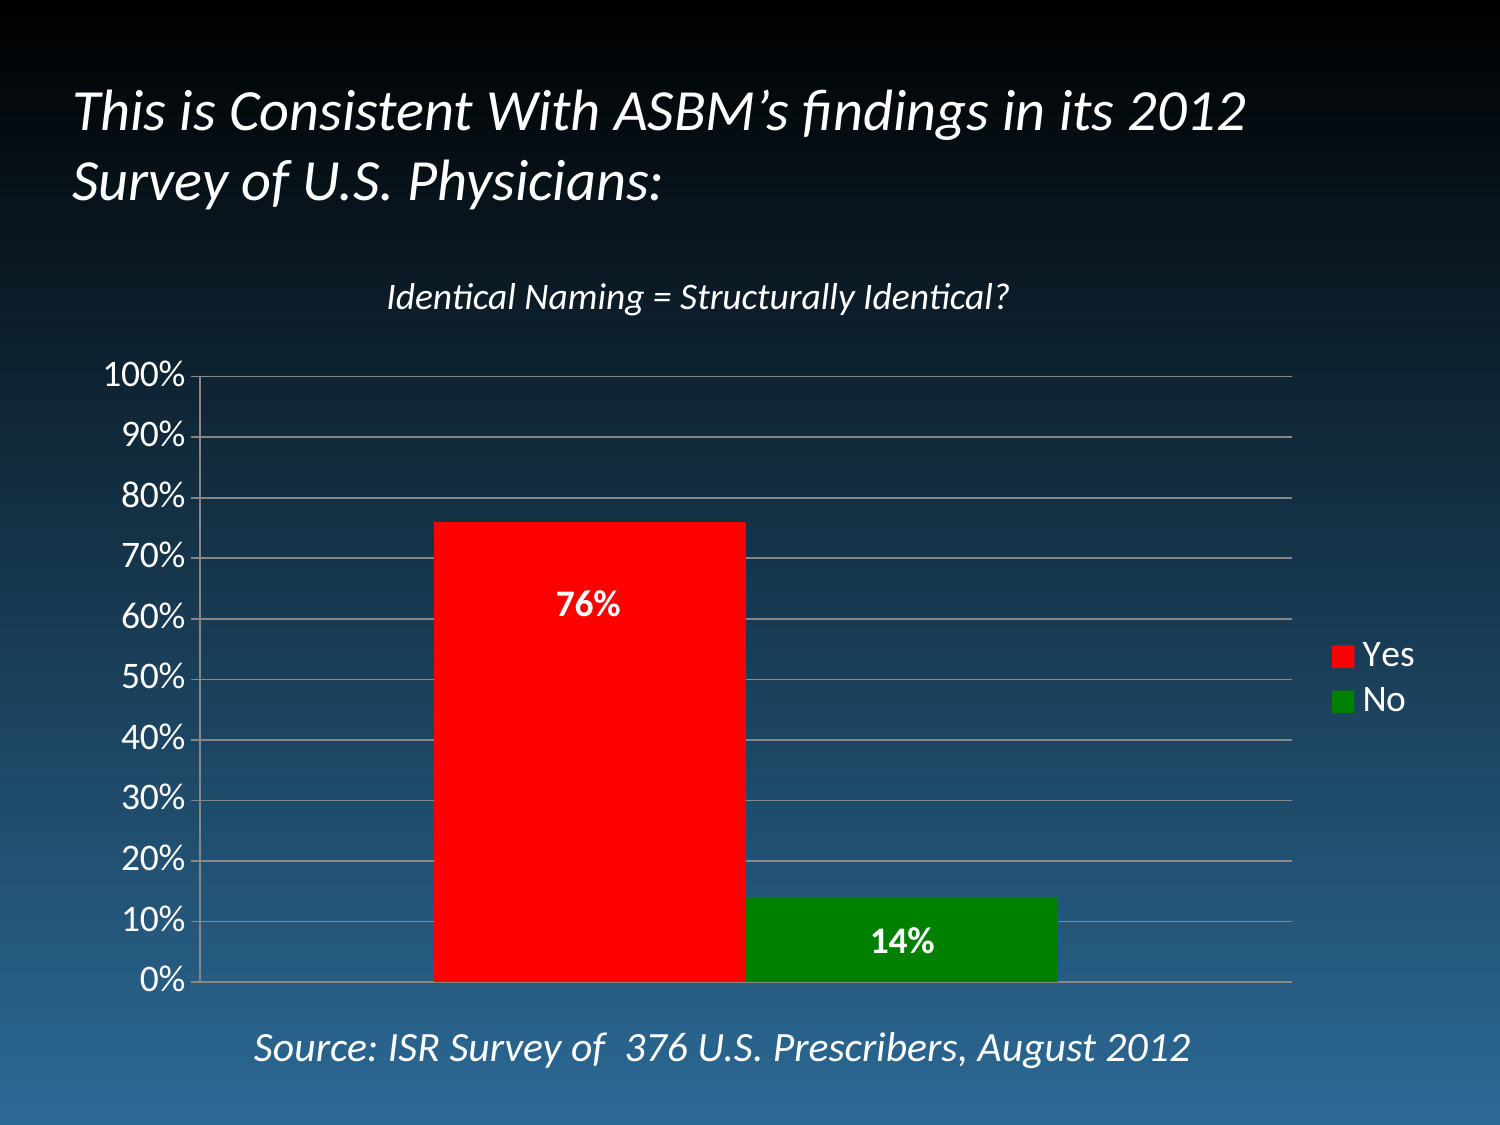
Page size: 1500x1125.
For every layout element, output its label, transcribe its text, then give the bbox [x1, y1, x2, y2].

text_box Identical Naming = Structurally Identical? [371, 264, 1026, 325]
text_box Source: ISR Survey of 376 U.S. Prescribers, August 2012 [238, 1023, 1213, 1125]
chart [74, 344, 1440, 1015]
text_box This is Consistent With ASBM’s findings in its 2012 Survey of U.S. Physicians: [57, 64, 1500, 290]
